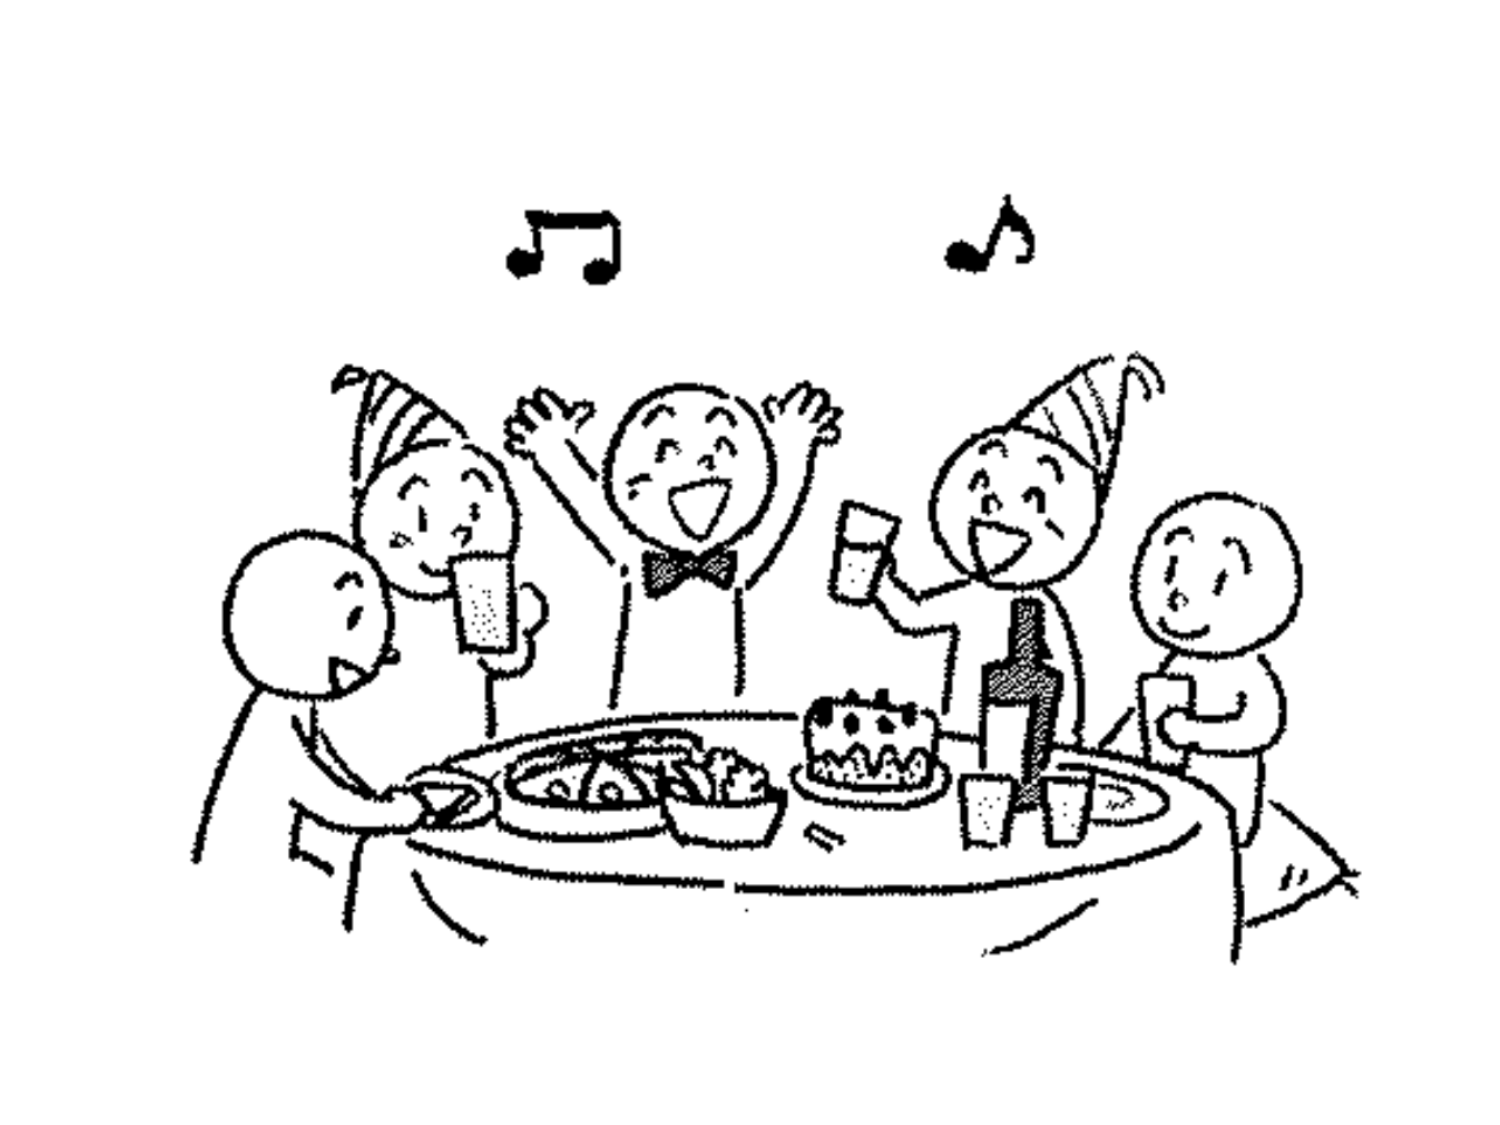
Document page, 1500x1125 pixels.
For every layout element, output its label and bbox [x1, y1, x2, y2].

picture [99, 0, 1384, 1063]
